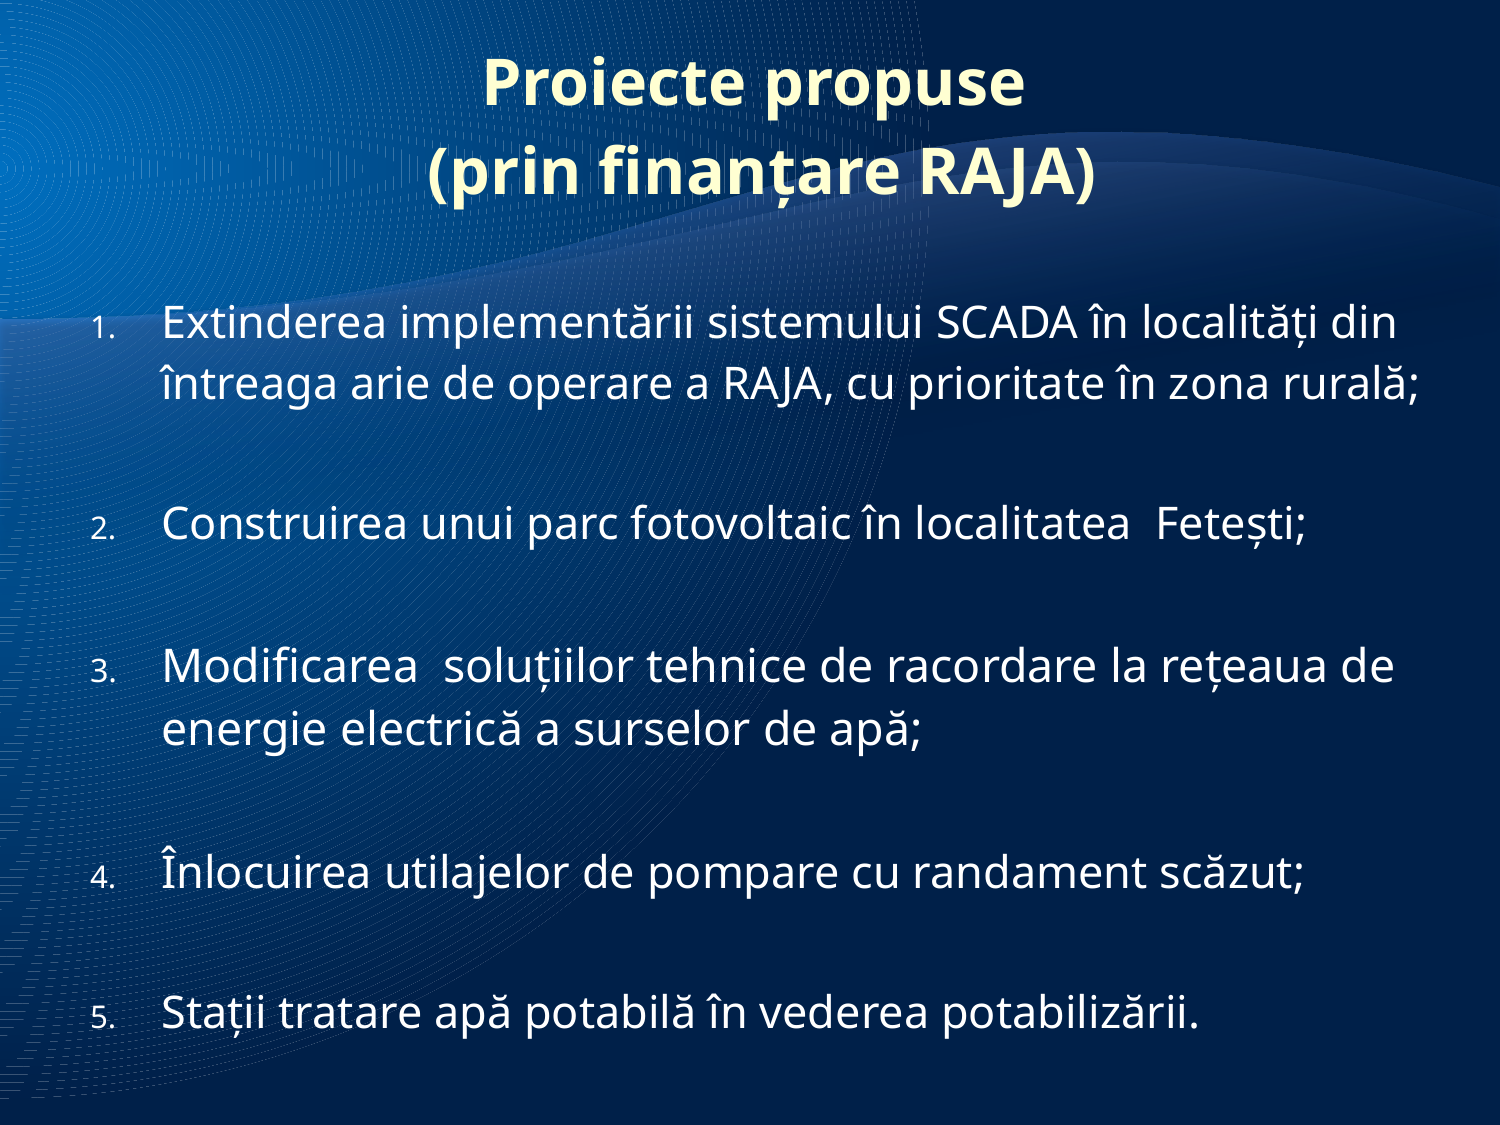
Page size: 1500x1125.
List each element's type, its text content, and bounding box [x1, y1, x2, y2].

list Extinderea implementării sistemului SCADA în localități din întreaga arie de operare a RAJA, cu prioritate în zona rurală; Construirea unui parc fotovoltaic în localitatea Feteşti; Modificarea soluțiilor tehnice de racordare la rețeaua de energie electrică a surselor de apă; Înlocuirea utilajelor de pompare cu randament scăzut; Staţii tratare apă potabilă în vederea potabilizării. [75, 212, 1450, 1063]
title Proiecte propuse (prin finanţare RAJA) [87, 34, 1438, 212]
